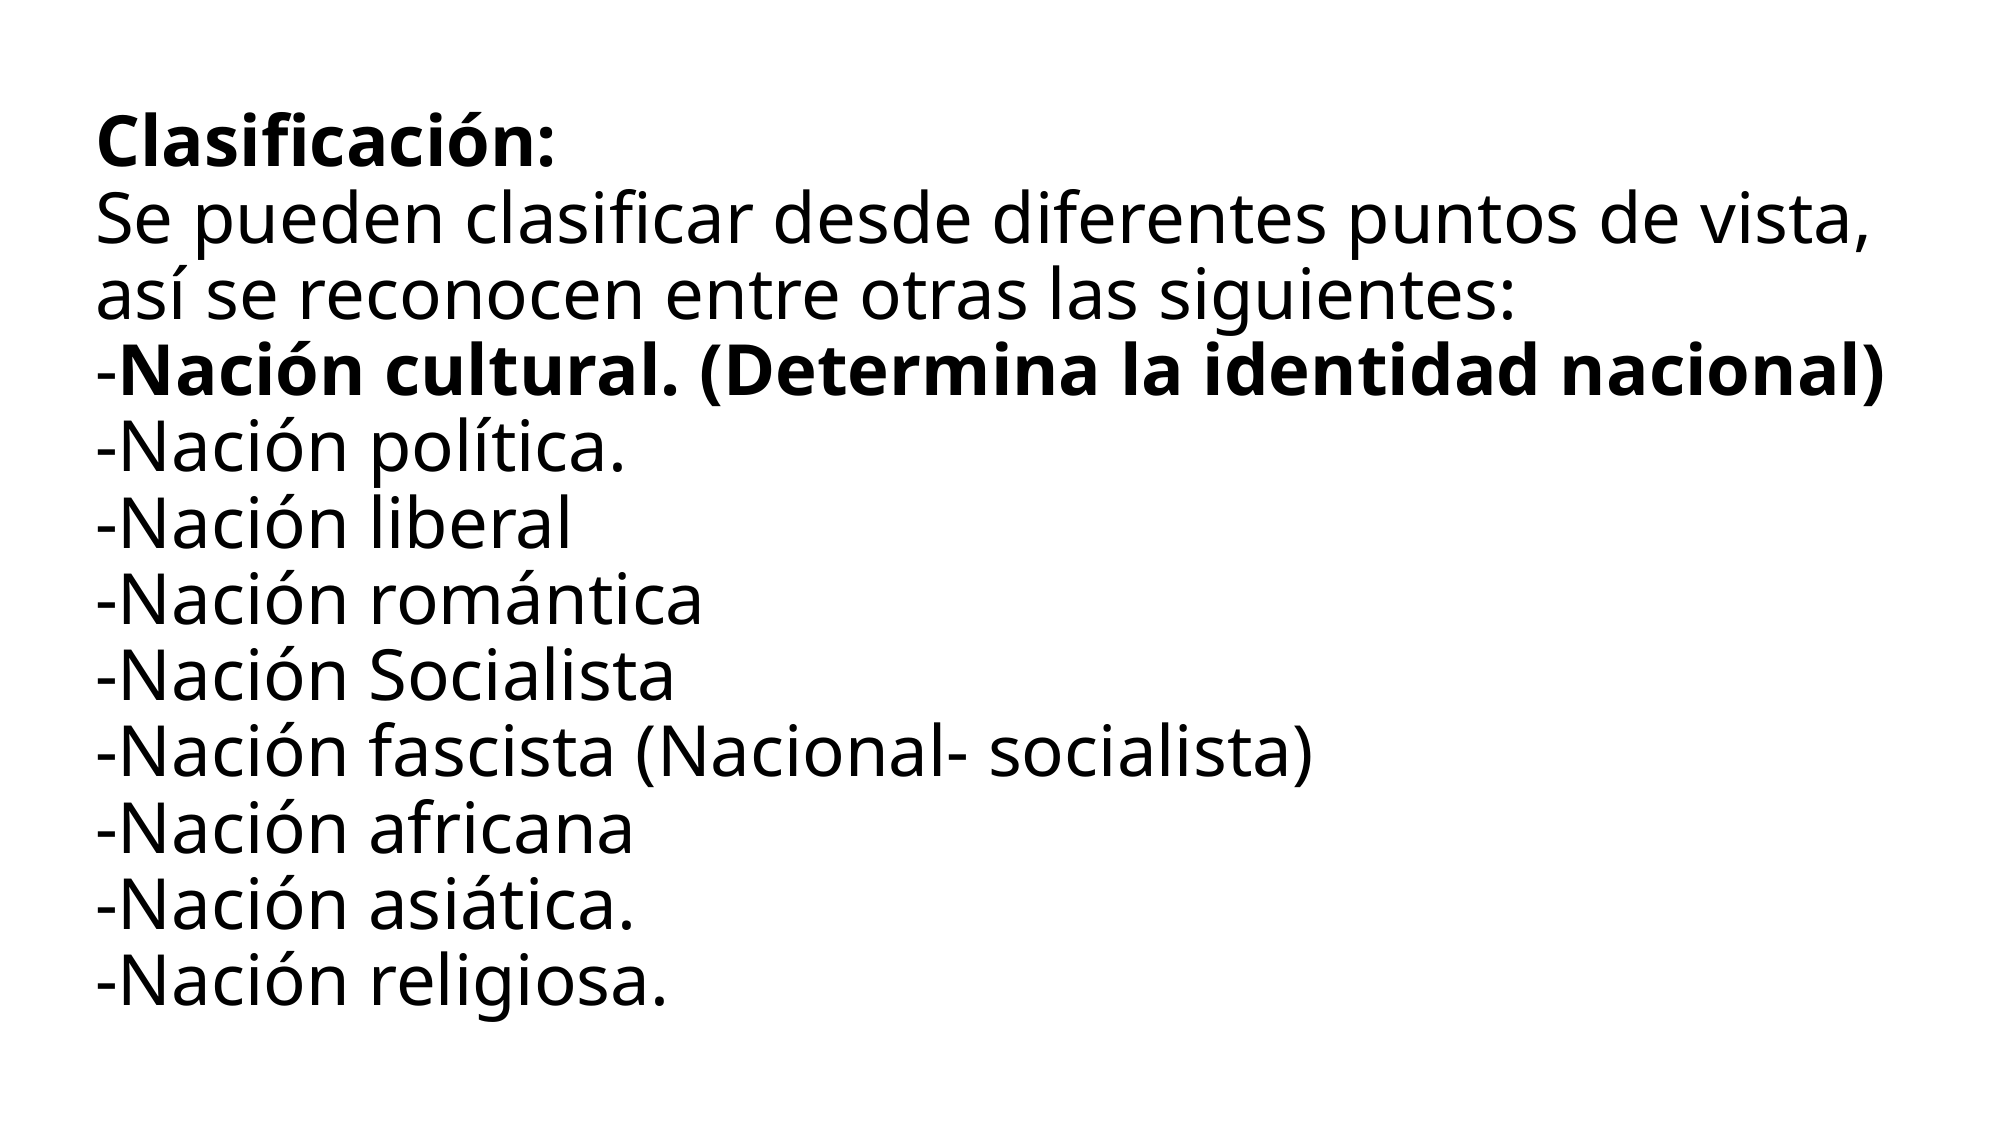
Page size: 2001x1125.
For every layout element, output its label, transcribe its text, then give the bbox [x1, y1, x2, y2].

title Clasificación: Se pueden clasificar desde diferentes puntos de vista, así se reconocen entre otras las siguientes: -Nación cultural. (Determina la identidad nacional) -Nación política. -Nación liberal -Nación romántica -Nación Socialista -Nación fascista (Nacional- socialista) -Nación africana -Nación asiática. -Nación religiosa. [80, 59, 1917, 1067]
